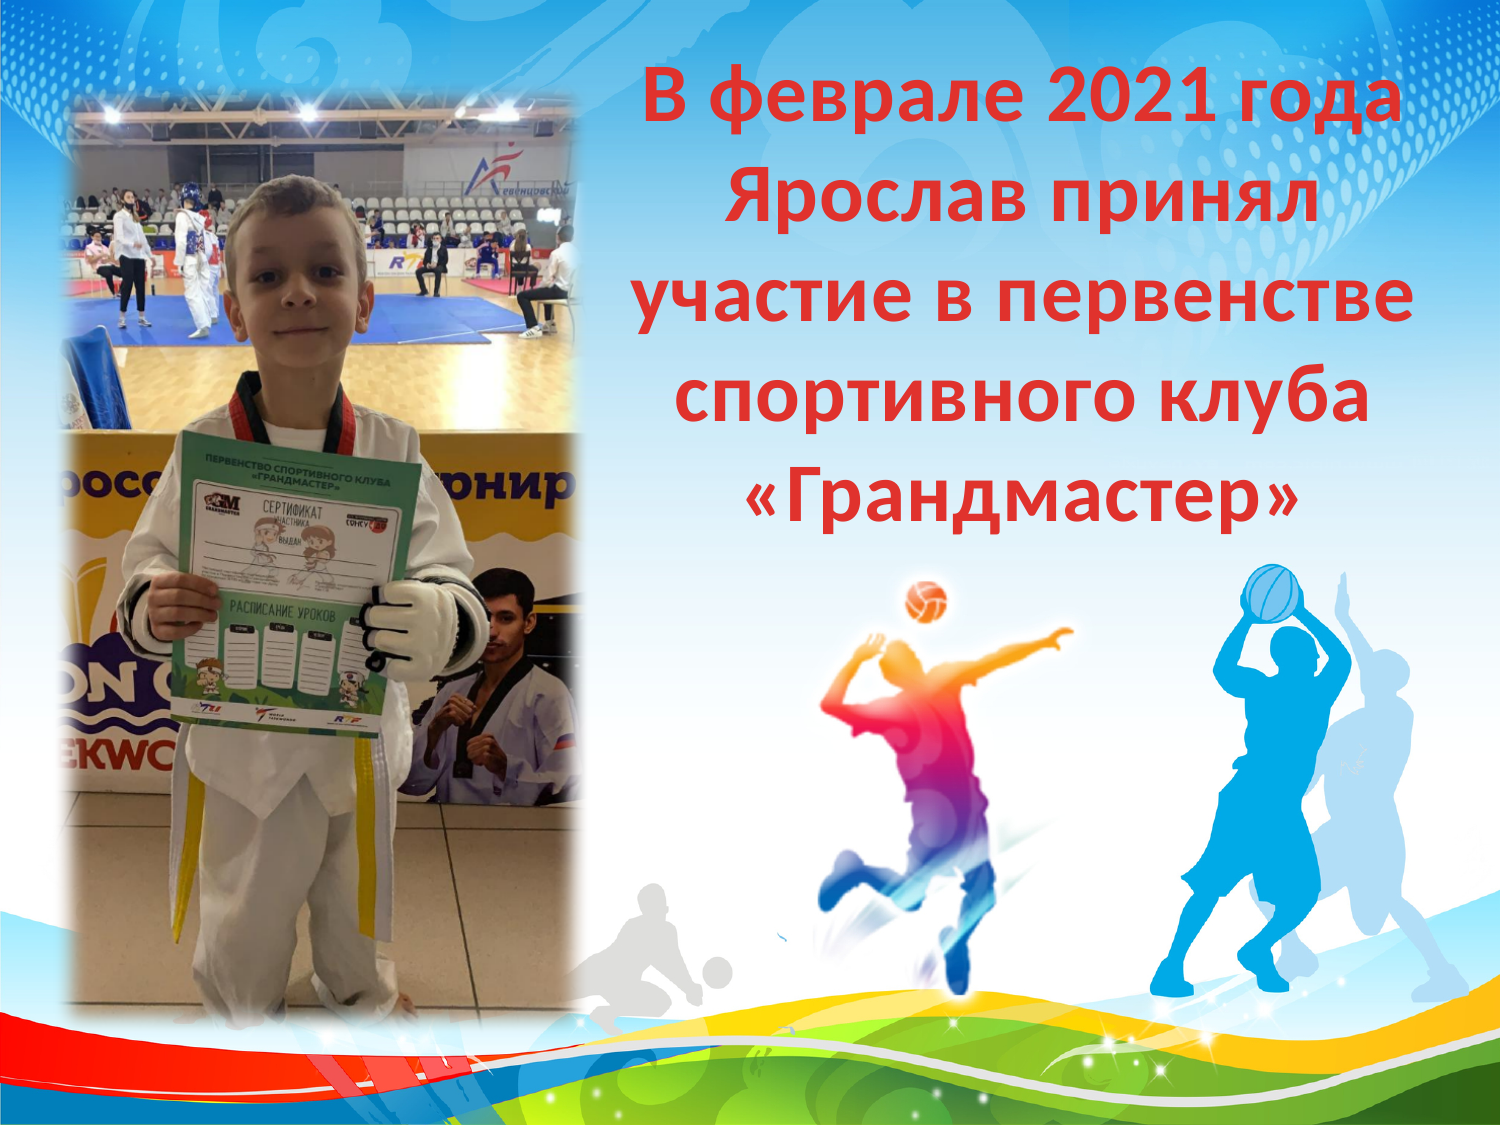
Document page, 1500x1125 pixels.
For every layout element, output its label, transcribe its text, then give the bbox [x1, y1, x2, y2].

picture [0, 0, 1500, 1125]
text_box В феврале 2021 года Ярослав принял участие в первенстве спортивного клуба «Грандмастер» [577, 30, 1471, 546]
